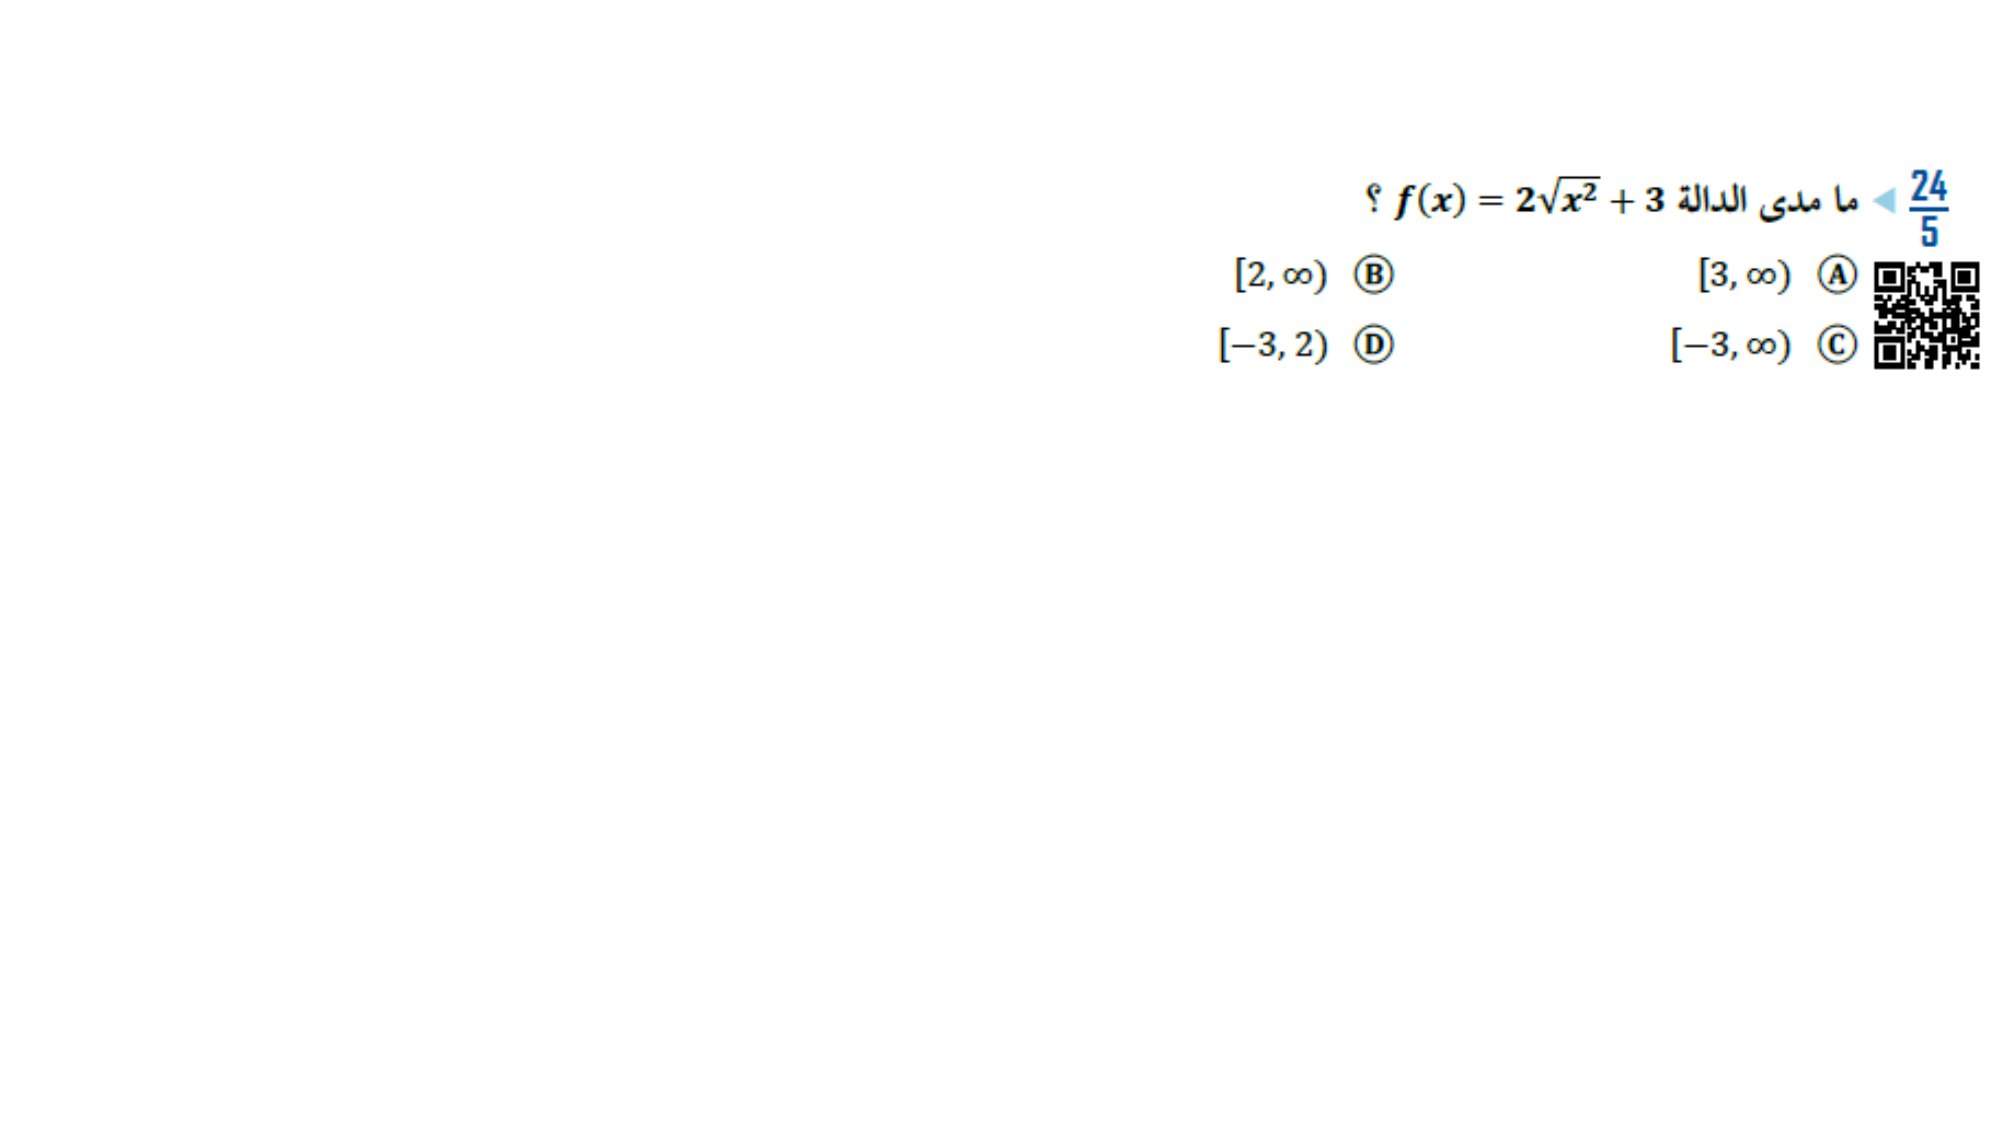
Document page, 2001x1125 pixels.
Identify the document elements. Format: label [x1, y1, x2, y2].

picture [1141, 153, 1991, 386]
